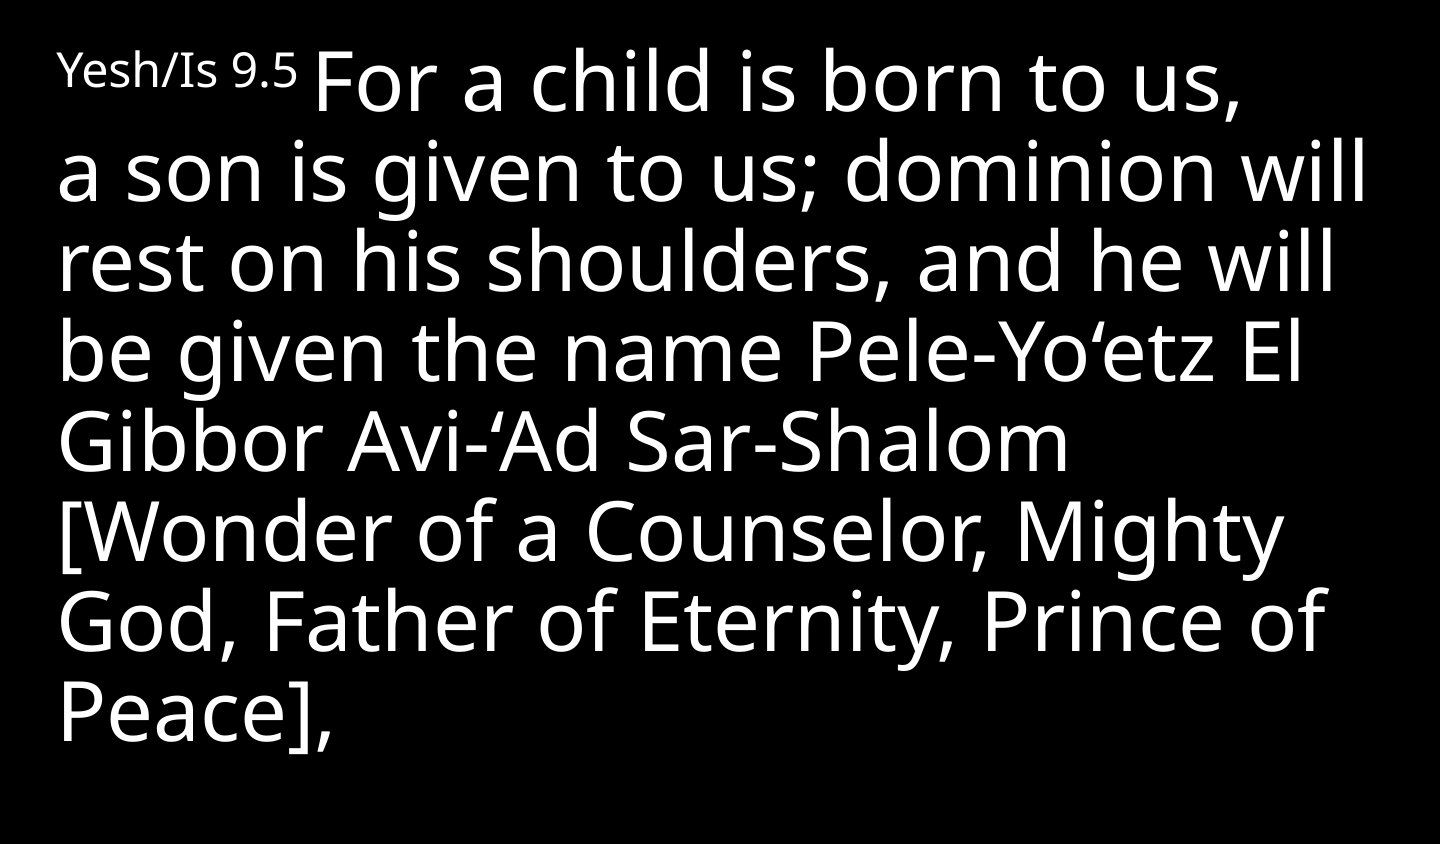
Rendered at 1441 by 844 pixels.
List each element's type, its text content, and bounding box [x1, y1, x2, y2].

list Yesh/Is 9.5 For a child is born to us, a son is given to us; dominion will rest on his shoulders, and he will be given the name Pele-Yo‘etz El Gibbor Avi-‘Ad Sar-Shalom [Wonder of a Counselor, Mighty God, Father of Eternity, Prince of Peace], [45, 34, 1396, 844]
